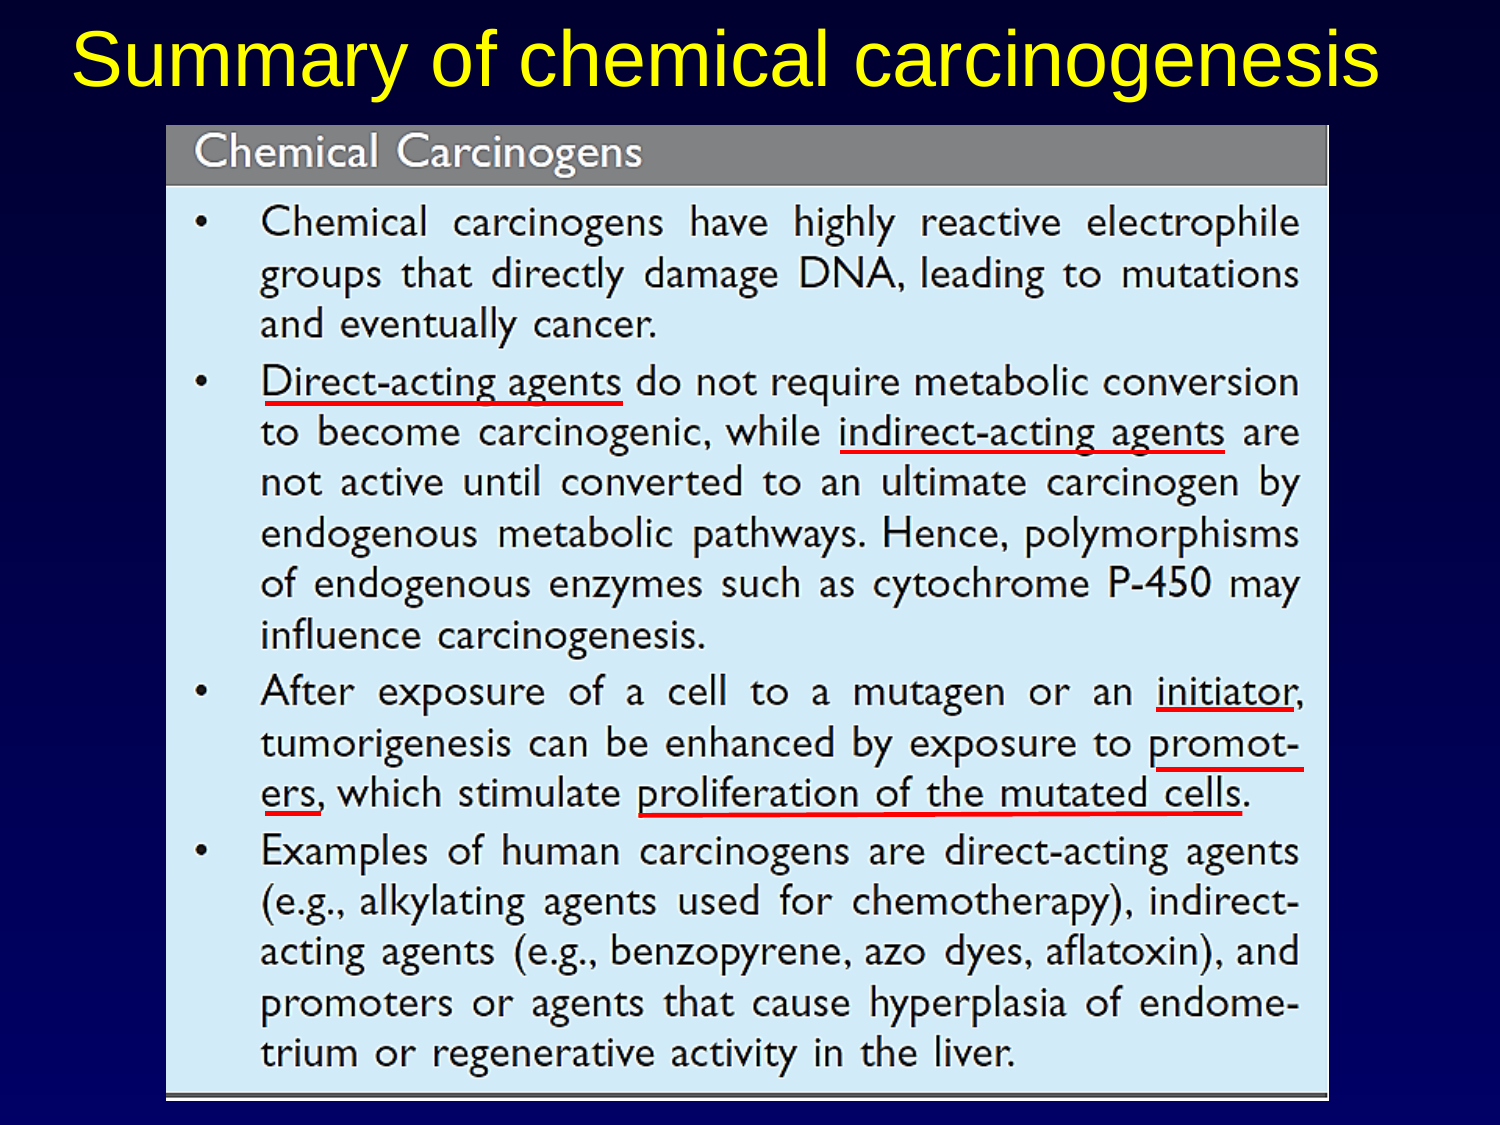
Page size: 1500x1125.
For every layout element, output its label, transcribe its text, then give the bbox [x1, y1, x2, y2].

title Summary of chemical carcinogenesis [17, 0, 1436, 126]
picture [166, 125, 1330, 1101]
